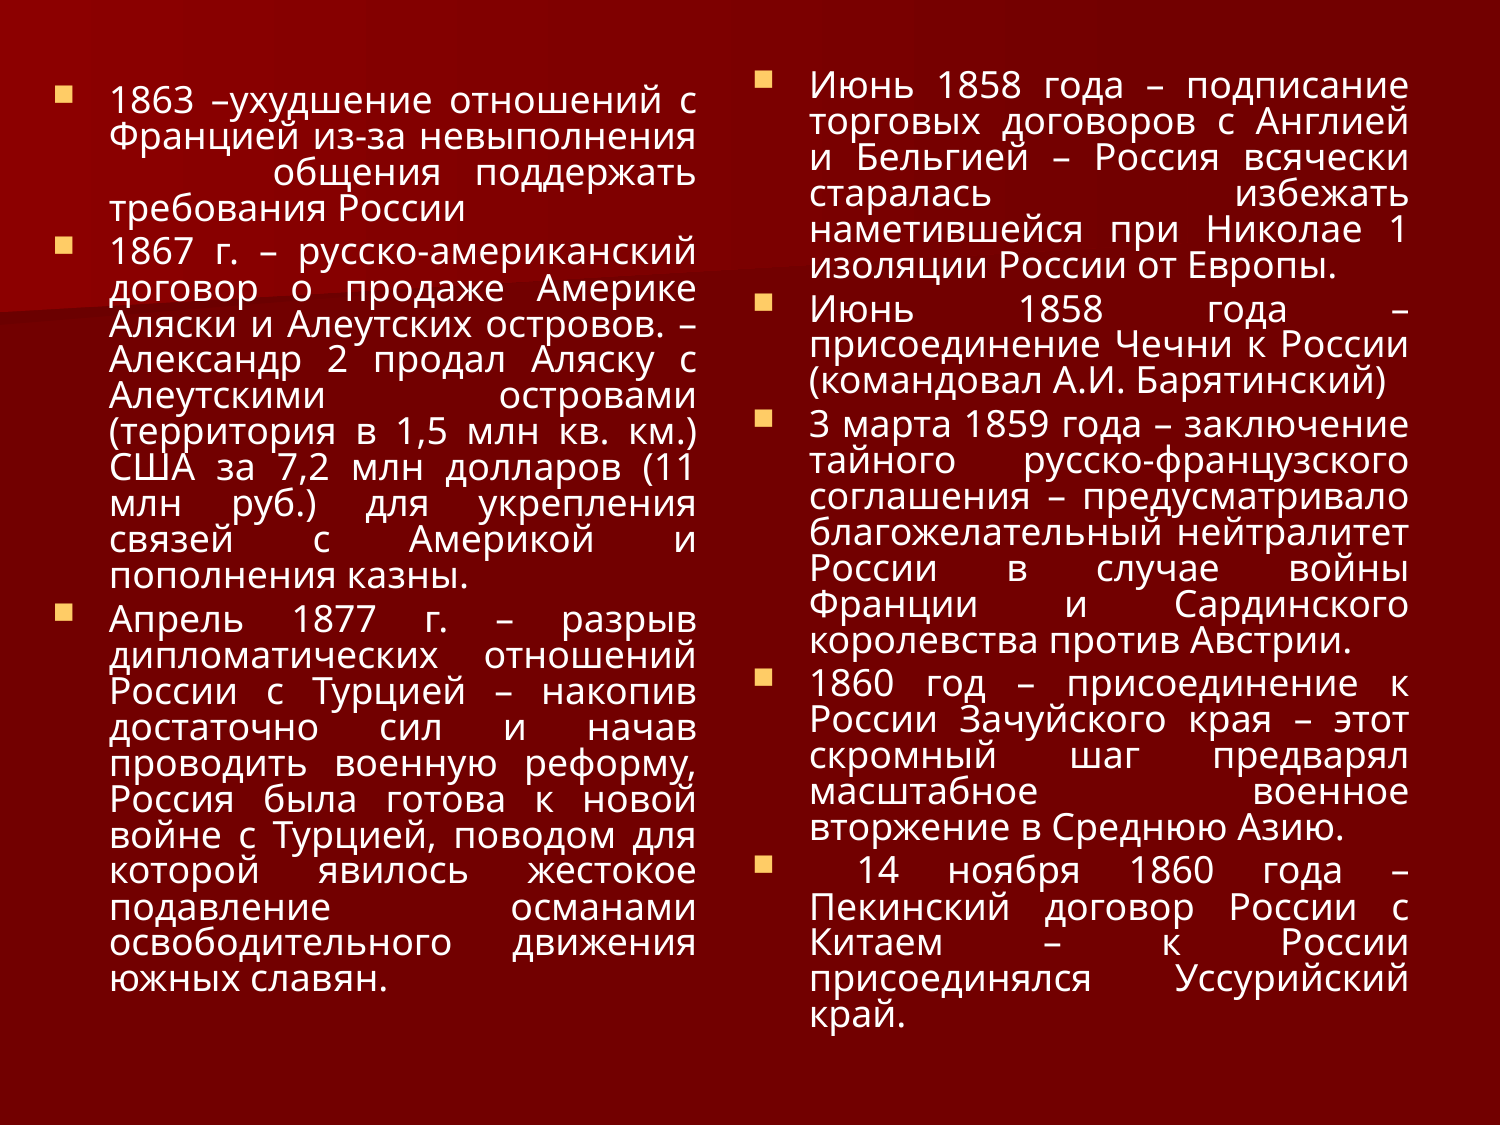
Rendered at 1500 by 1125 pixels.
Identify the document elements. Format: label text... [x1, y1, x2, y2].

list 1863 –ухудшение отношений с Францией из-за невыполнения общения поддержать требования России 1867 г. – русско-американский договор о продаже Америке Аляски и Алеутских островов. – Александр 2 продал Аляску с Алеутскими островами (территория в 1,5 млн кв. км.) США за 7,2 млн долларов (11 млн руб.) для укрепления связей с Америкой и пополнения казны. Апрель 1877 г. – разрыв дипломатических отношений России с Турцией – накопив достаточно сил и начав проводить военную реформу, Россия была готова к новой войне с Турцией, поводом для которой явилось жестокое подавление османами освободительного движения южных славян. [37, 24, 713, 1006]
list Июнь 1858 года – подписание торговых договоров с Англией и Бельгией – Россия всячески старалась избежать наметившейся при Николае 1 изоляции России от Европы. Июнь 1858 года – присоединение Чечни к России (командовал А.И. Барятинский) 3 марта 1859 года – заключение тайного русско-французского соглашения – предусматривало благожелательный нейтралитет России в случае войны Франции и Сардинского королевства против Австрии. 1860 год – присоединение к России Зачуйского края – этот скромный шаг предварял масштабное военное вторжение в Среднюю Азию. 14 ноября 1860 года – Пекинский договор России с Китаем – к России присоединялся Уссурийский край. [737, 62, 1426, 1006]
